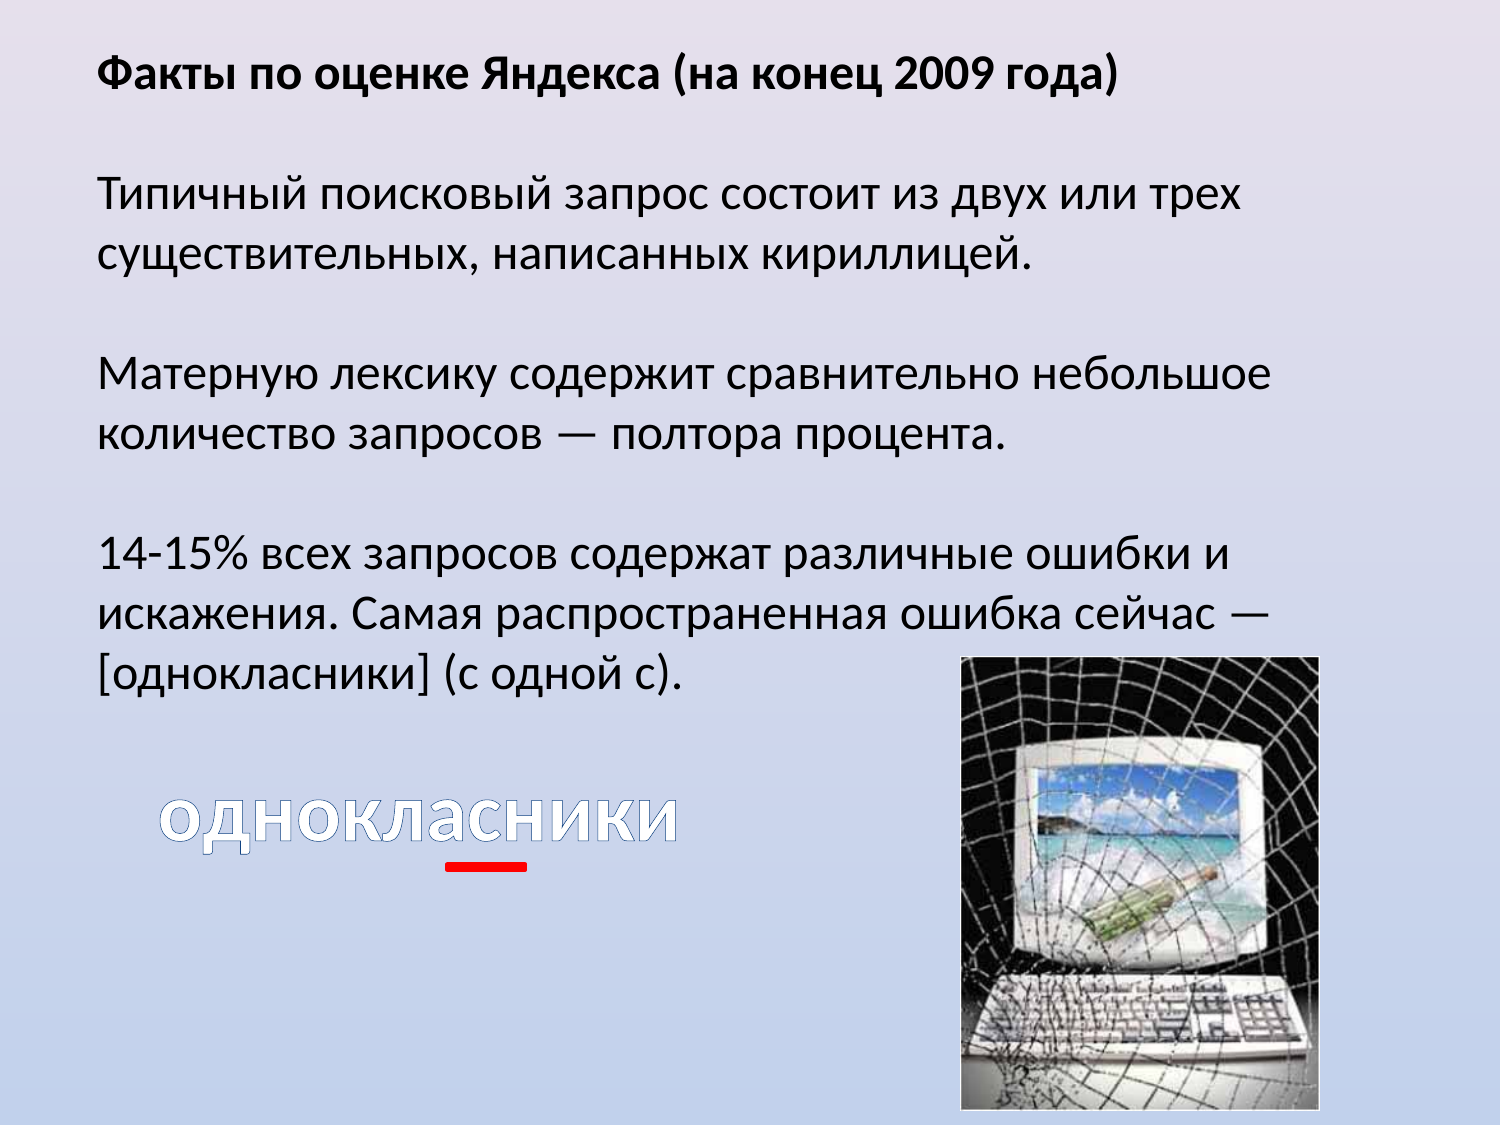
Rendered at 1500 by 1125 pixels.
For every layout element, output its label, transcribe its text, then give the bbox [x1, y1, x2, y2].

text_box [445, 862, 527, 872]
text_box однокласники [142, 750, 697, 865]
text_box Факты по оценке Яндекса (на конец 2009 года) Типичный поисковый запрос состоит из двух или трех существительных, написанных кириллицей. Матерную лексику содержит сравнительно небольшое количество запросов — полтора процента. 14-15% всех запросов содержат различные ошибки и искажения. Самая распространенная ошибка сейчас — [однокласники] (с одной с). [82, 32, 1395, 753]
picture [960, 655, 1320, 1111]
